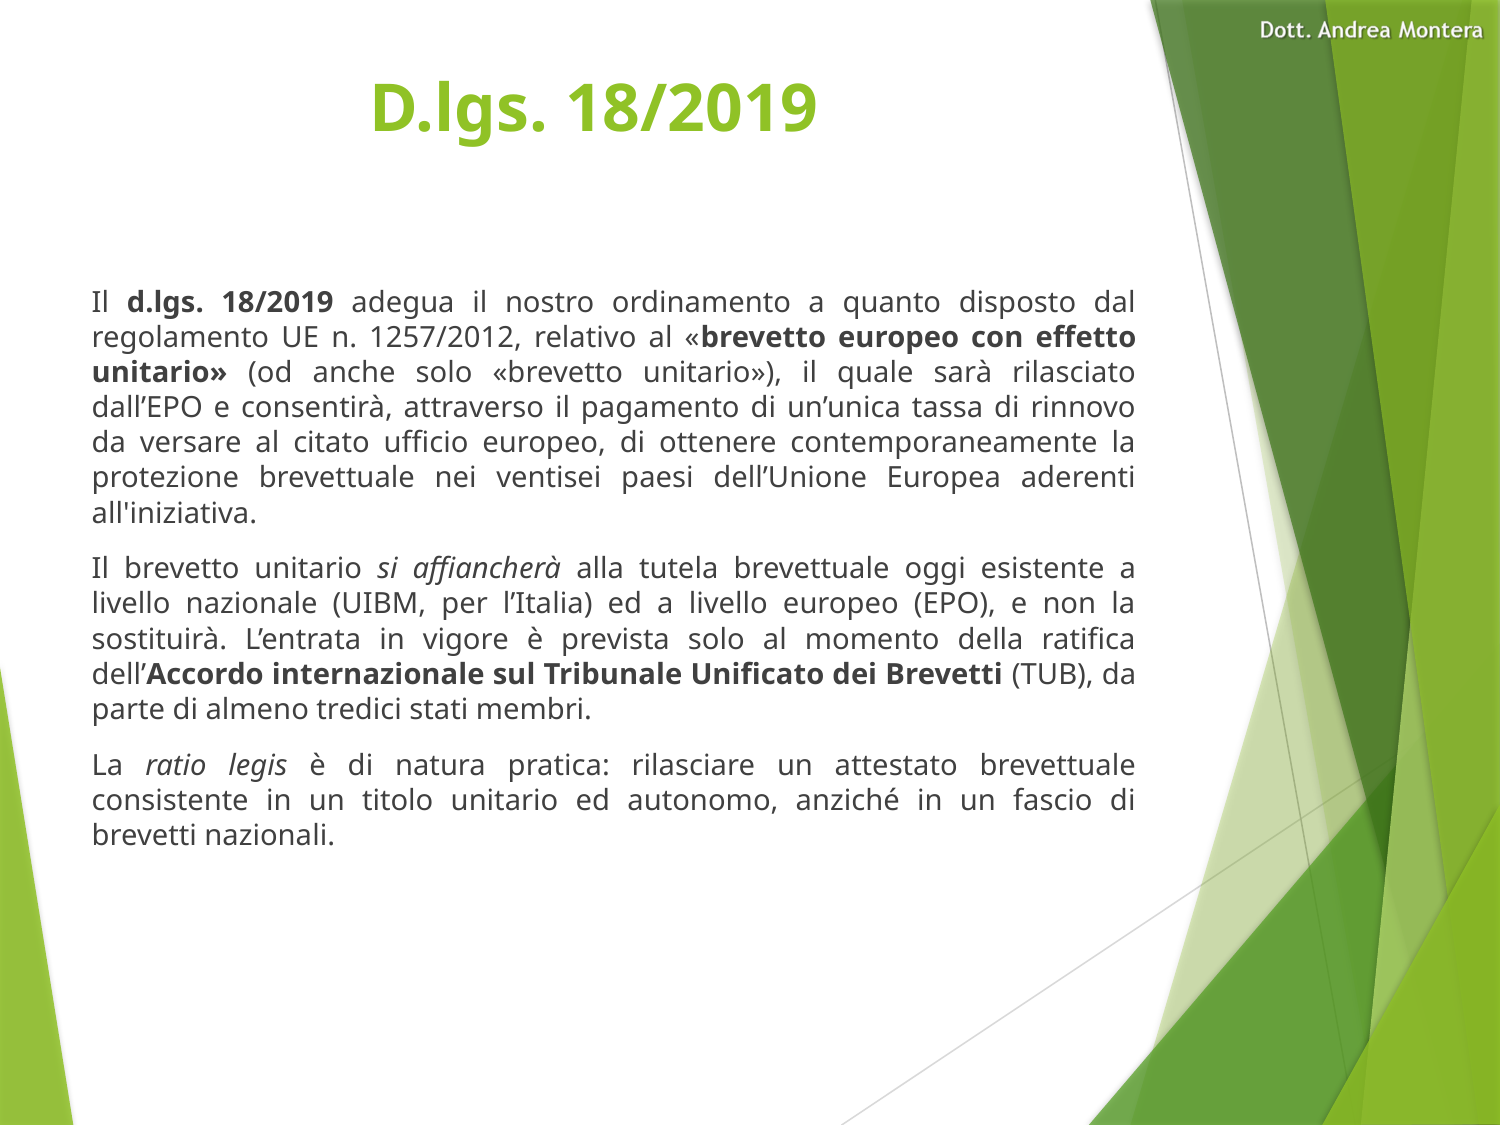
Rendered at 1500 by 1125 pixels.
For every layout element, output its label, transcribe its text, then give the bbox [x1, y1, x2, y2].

title D.lgs. 18/2019 [53, 58, 1136, 153]
list Il d.lgs. 18/2019 adegua il nostro ordinamento a quanto disposto dal regolamento UE n. 1257/2012, relativo al «brevetto europeo con effetto unitario» (od anche solo «brevetto unitario»), il quale sarà rilasciato dall’EPO e consentirà, attraverso il pagamento di un’unica tassa di rinnovo da versare al citato ufficio europeo, di ottenere contemporaneamente la protezione brevettuale nei ventisei paesi dell’Unione Europea aderenti all'iniziativa. Il brevetto unitario si affiancherà alla tutela brevettuale oggi esistente a livello nazionale (UIBM, per l’Italia) ed a livello europeo (EPO), e non la sostituirà. L’entrata in vigore è prevista solo al momento della ratifica dell’Accordo internazionale sul Tribunale Unificato dei Brevetti (TUB), da parte di almeno tredici stati membri. La ratio legis è di natura pratica: rilasciare un attestato brevettuale consistente in un titolo unitario ed autonomo, anziché in un fascio di brevetti nazionali. [76, 219, 1152, 1015]
picture [1245, 6, 1500, 59]
